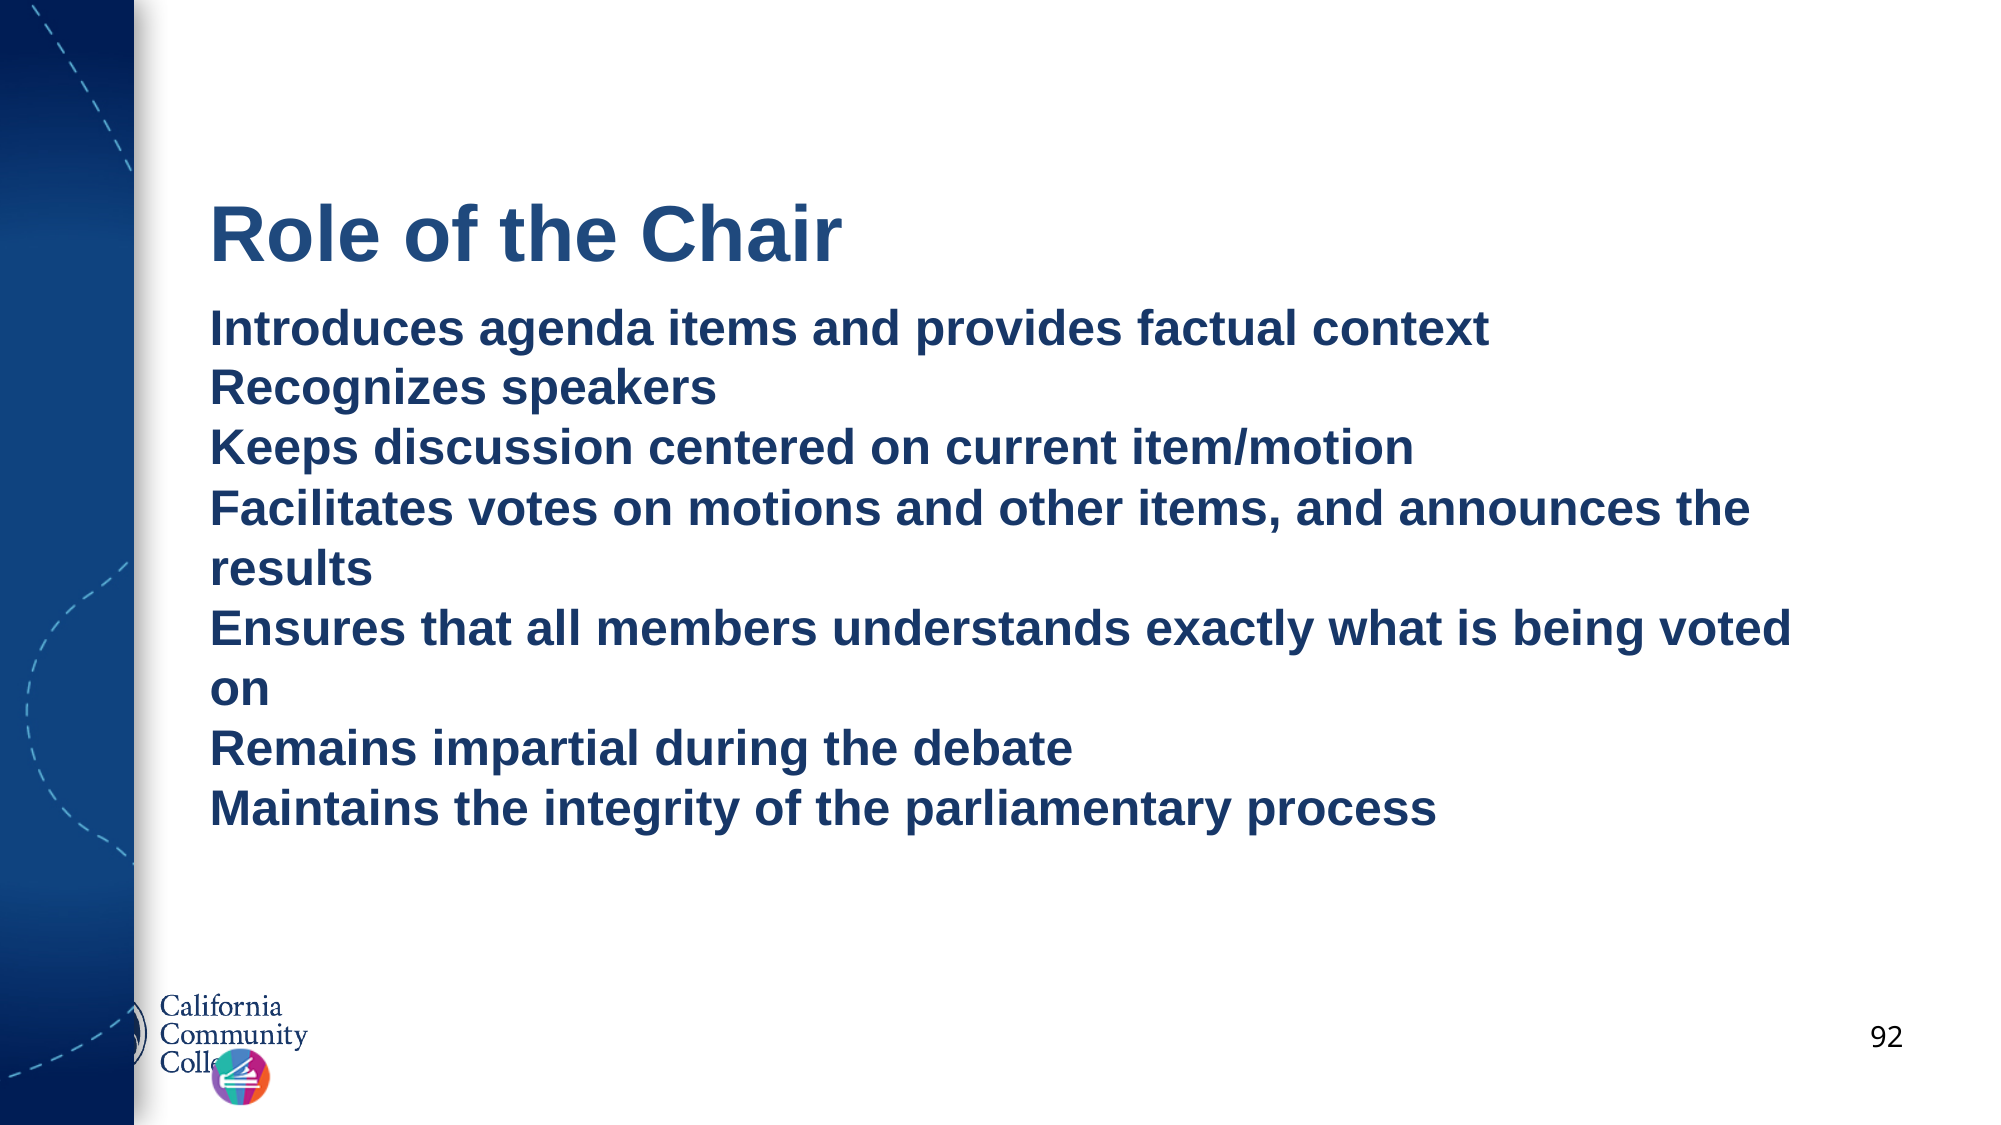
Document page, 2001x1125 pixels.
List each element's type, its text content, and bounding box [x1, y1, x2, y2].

slide_number 92 [1870, 1018, 1915, 1056]
picture [0, 0, 308, 1125]
list Introduces agenda items and provides factual context Recognizes speakers Keeps discussion centered on current item/motion Facilitates votes on motions and other items, and announces the results Ensures that all members understands exactly what is being voted on Remains impartial during the debate Maintains the integrity of the parliamentary process [209, 294, 1860, 1020]
title Role of the Chair [209, 59, 1858, 278]
